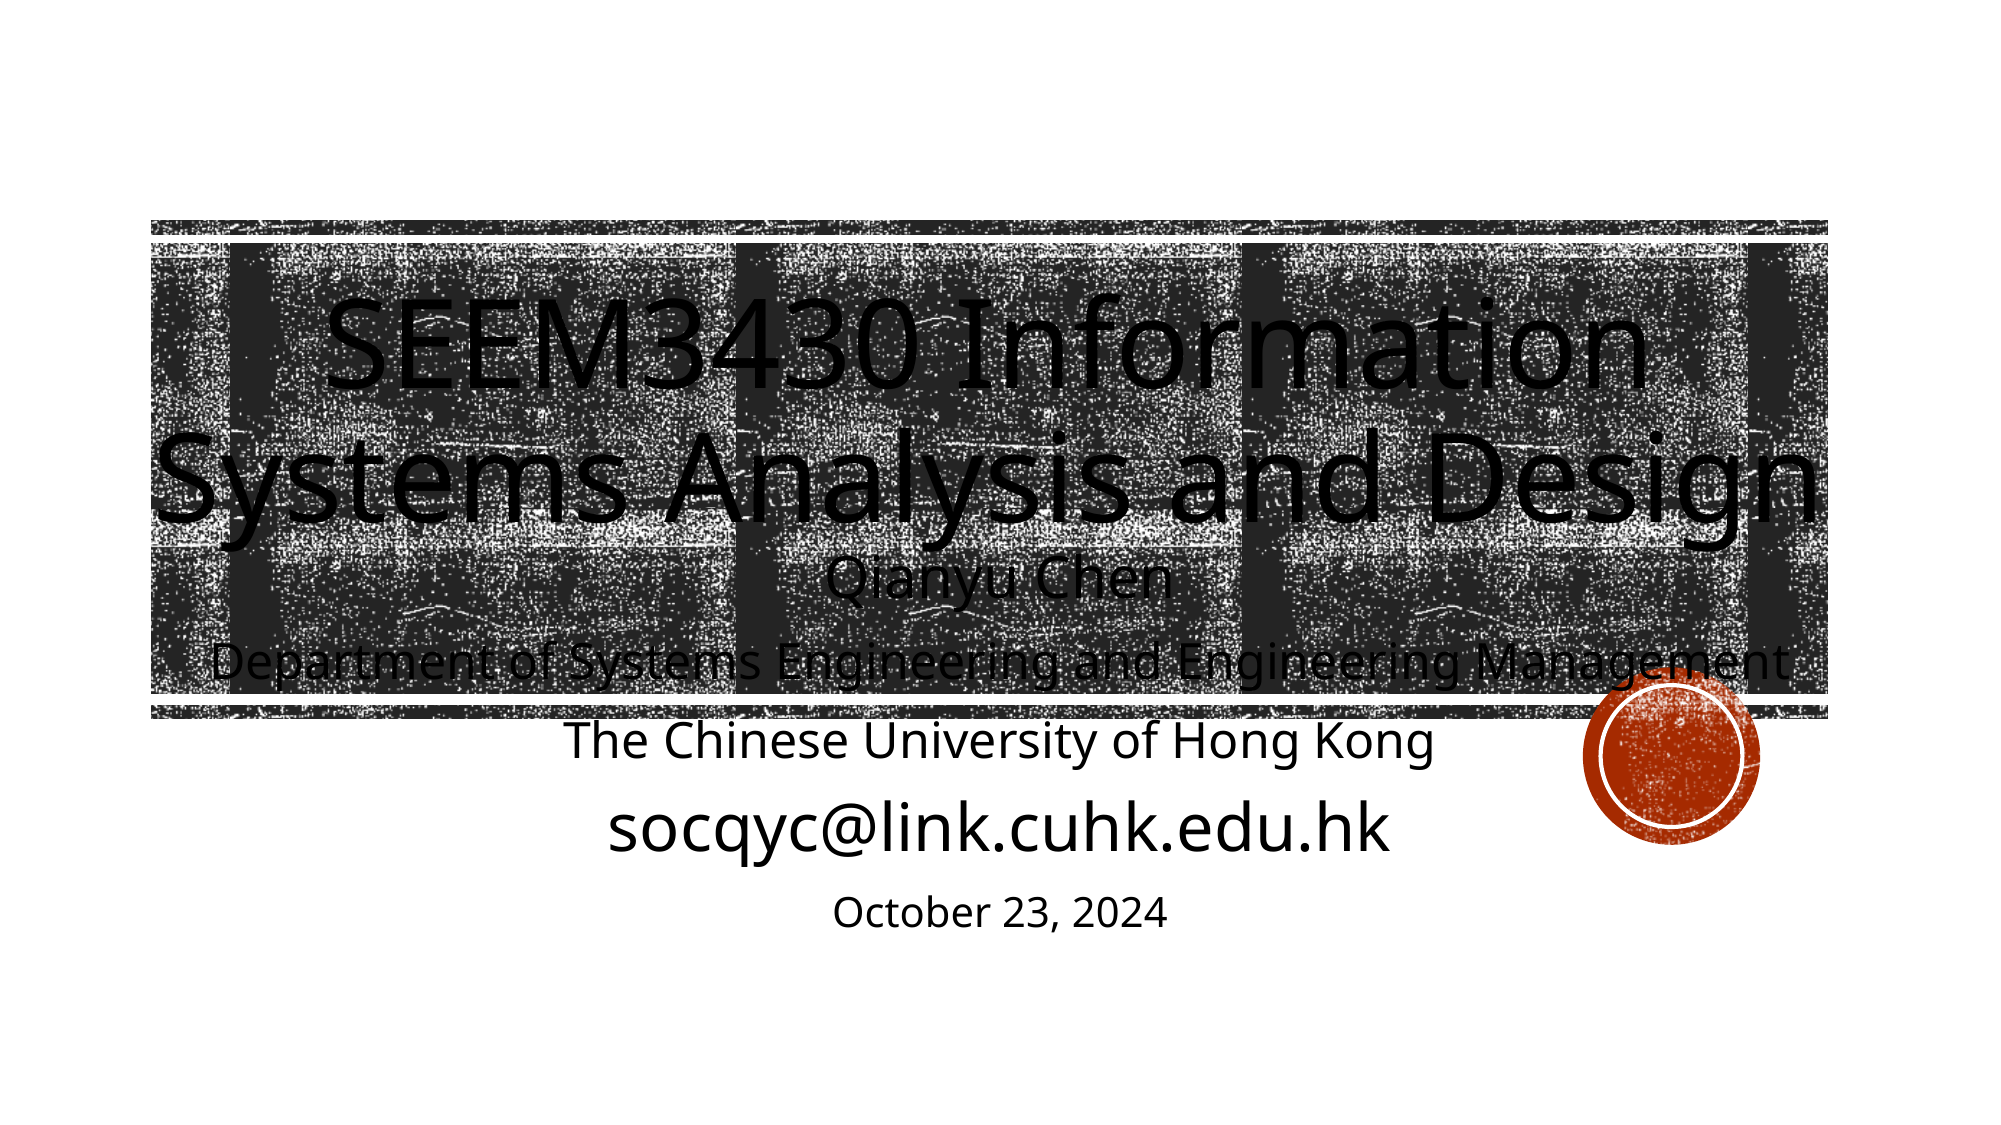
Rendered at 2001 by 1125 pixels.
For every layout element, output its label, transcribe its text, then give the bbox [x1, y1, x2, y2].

subtitle SEEM3430 Information Systems Analysis and Design [95, 273, 1882, 563]
text_box Qianyu Chen Department of Systems Engineering and Engineering Management The Chinese University of Hong Kong socqyc@link.cuhk.edu.hk October 23, 2024 [188, 541, 1812, 995]
